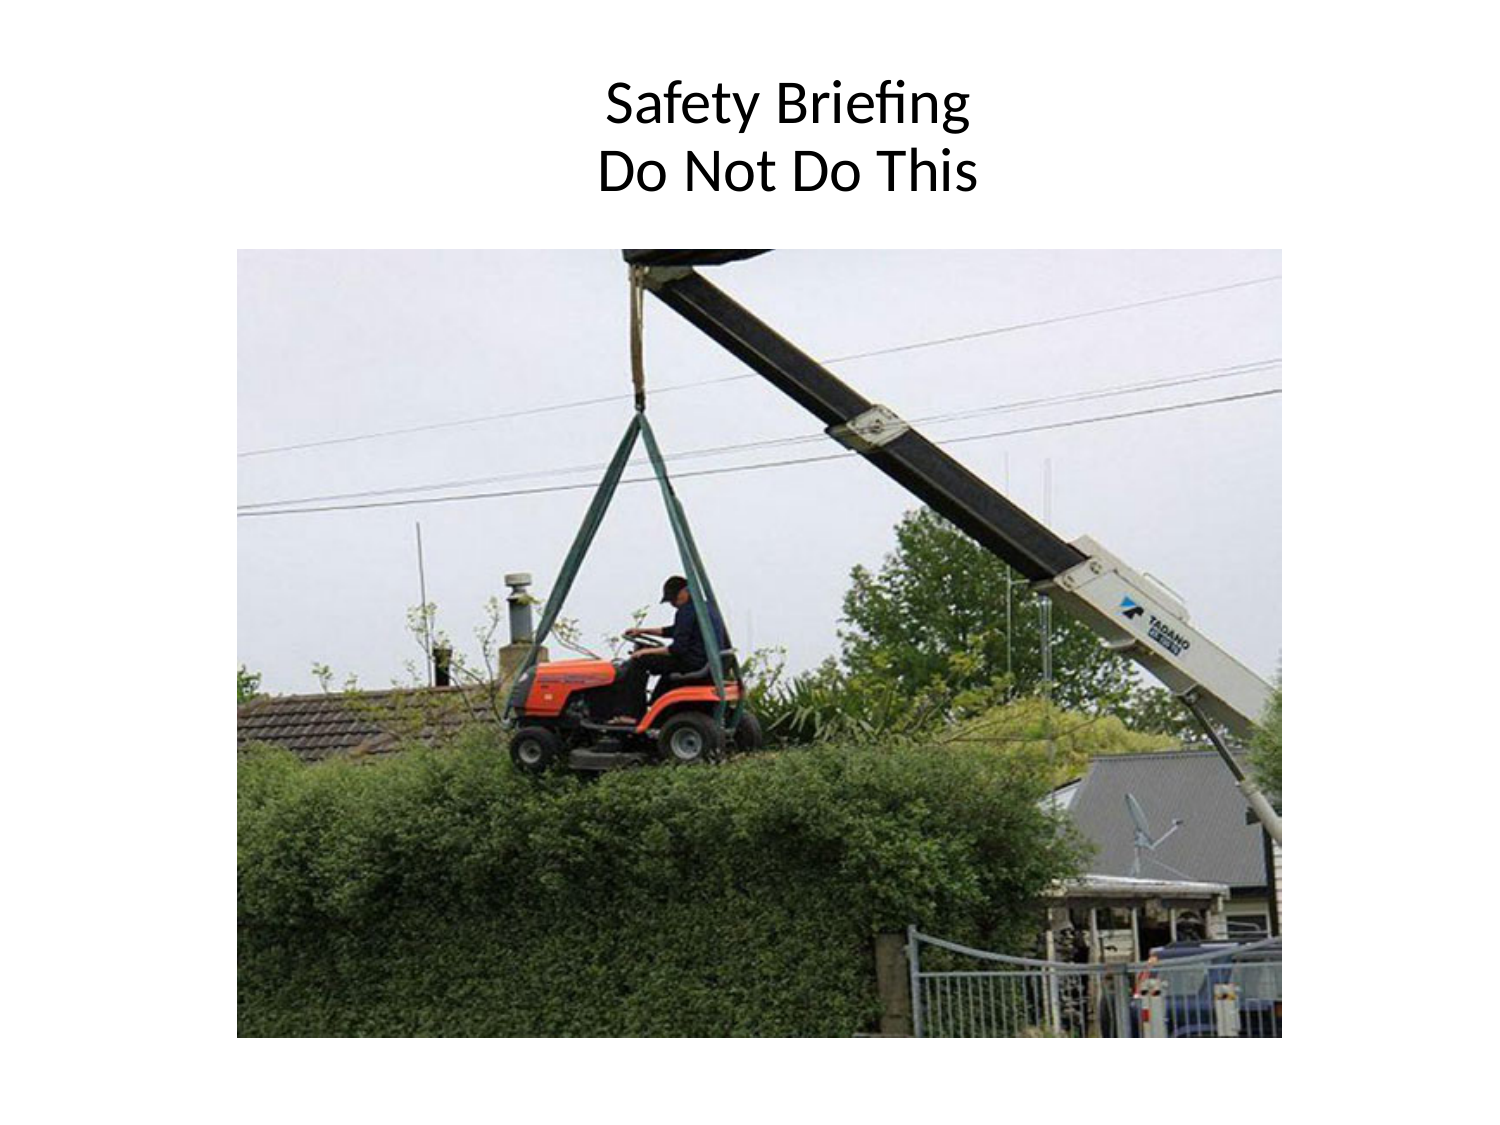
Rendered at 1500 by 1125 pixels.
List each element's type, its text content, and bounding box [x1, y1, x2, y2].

title Safety Briefing Do Not Do This [111, 74, 1465, 201]
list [237, 249, 1282, 1038]
